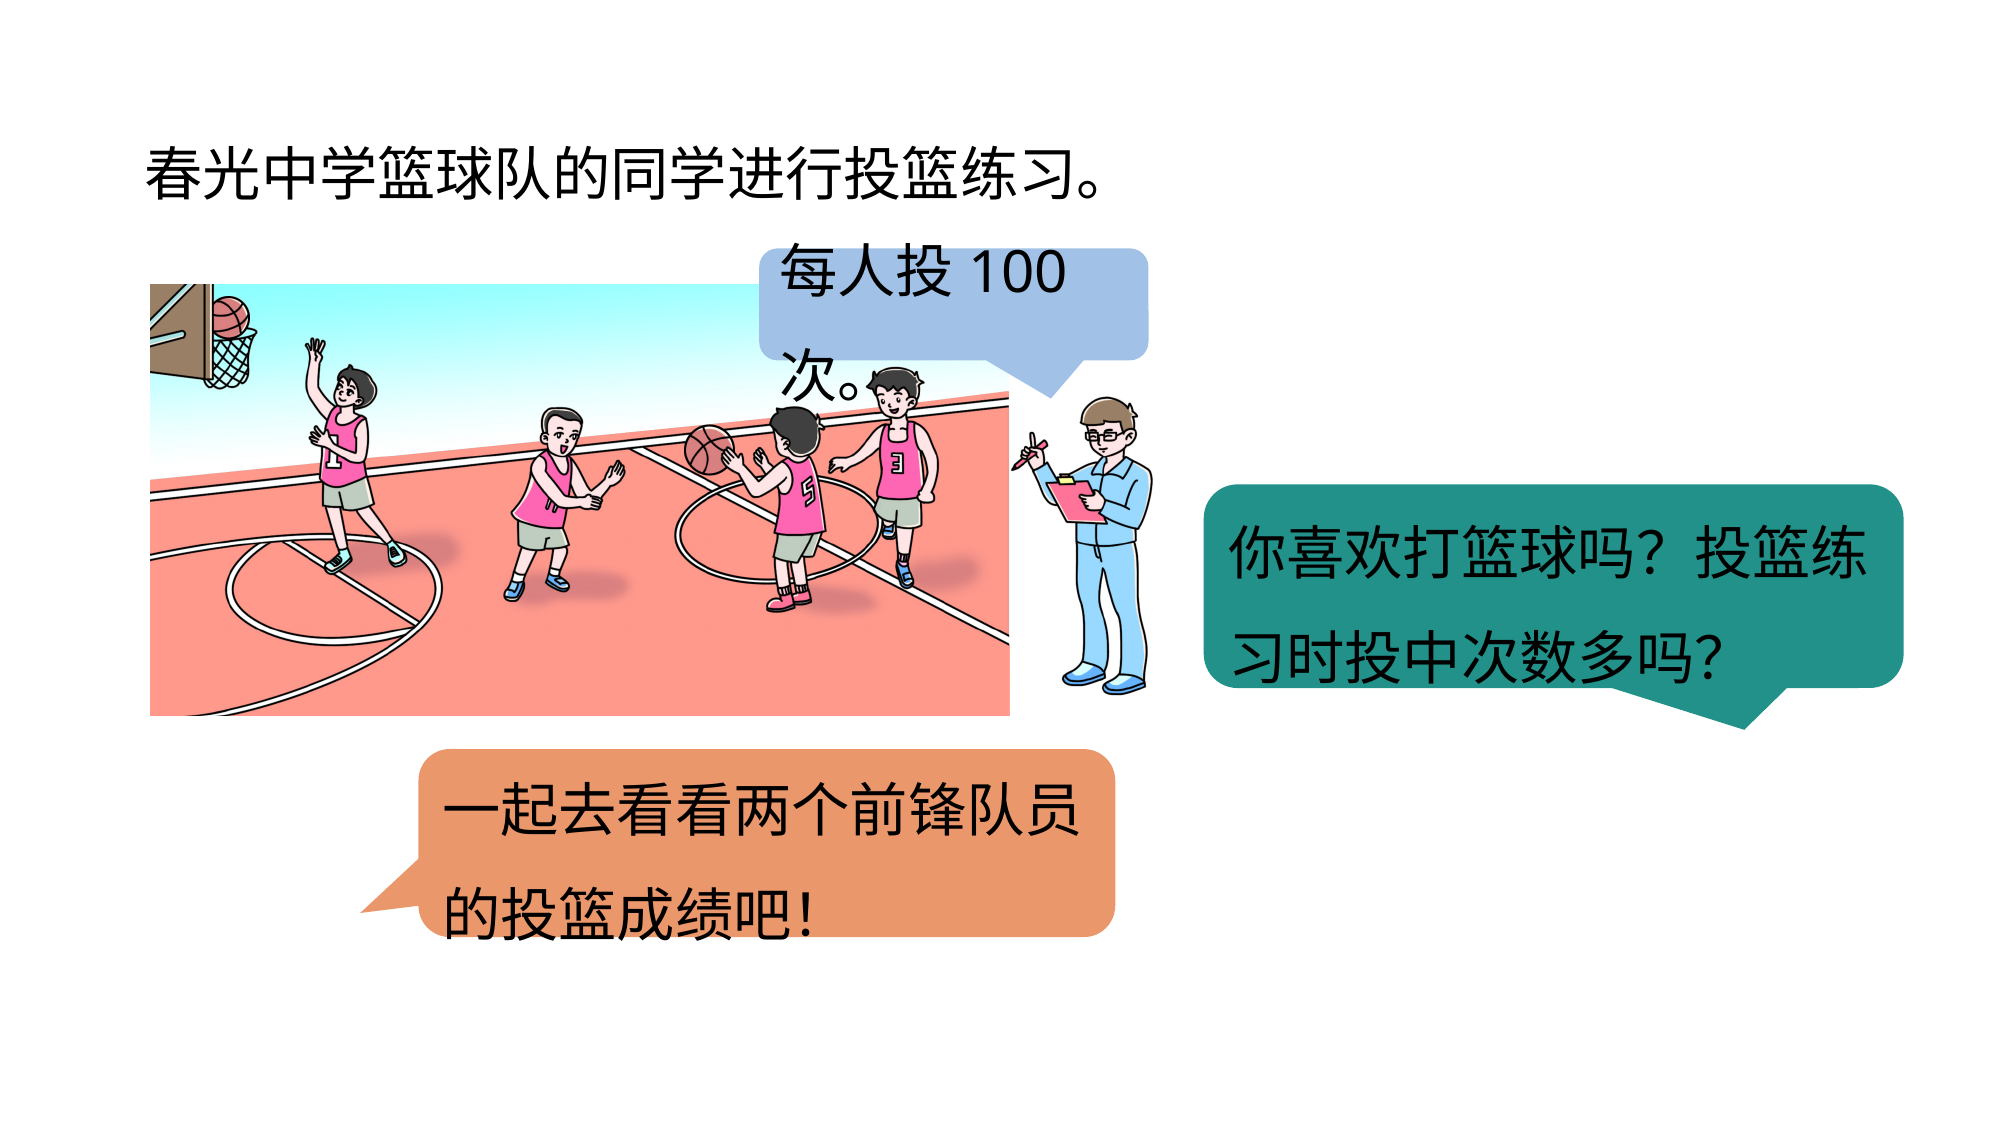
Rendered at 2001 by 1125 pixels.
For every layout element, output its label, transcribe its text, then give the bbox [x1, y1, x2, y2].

text_box 你喜欢打篮球吗？投篮练习时投中次数多吗？ [1202, 483, 1905, 731]
text_box 春光中学篮球队的同学进行投篮练习。 [129, 129, 1204, 215]
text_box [150, 248, 1183, 716]
text_box 一起去看看两个前锋队员的投篮成绩吧！ [357, 747, 1117, 939]
